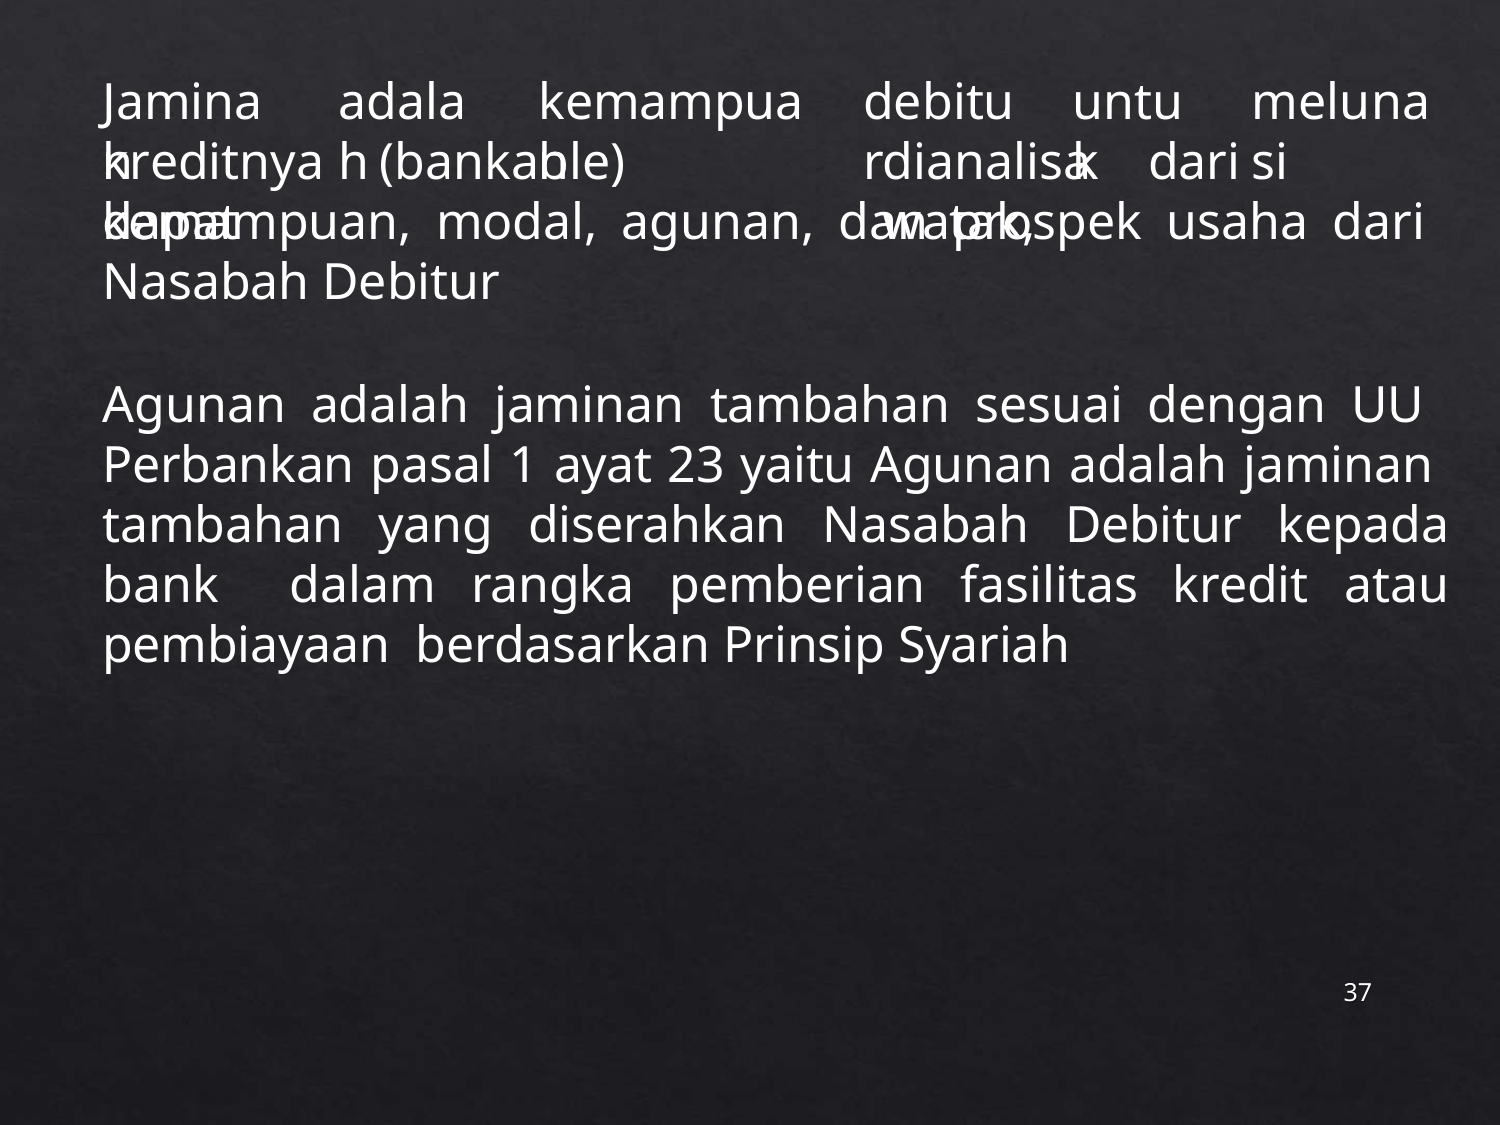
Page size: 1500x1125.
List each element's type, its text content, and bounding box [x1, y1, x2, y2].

text_box [1327, 967, 1390, 1026]
text_box untuk [1070, 67, 1201, 127]
text_box kemampuan [536, 67, 812, 127]
text_box adalah [336, 67, 487, 127]
text_box kemampuan, modal, agunan, dan prospek usaha dari Nasabah Debitur Agunan adalah jaminan tambahan sesuai dengan UU Perbankan pasal 1 ayat 23 yaitu Agunan adalah jaminan tambahan yang diserahkan Nasabah Debitur kepada bank dalam rangka pemberian fasilitas kredit atau pembiayaan berdasarkan Prinsip Syariah [100, 187, 1450, 673]
picture [0, 0, 1500, 1125]
text_box dianalisa dari watak, [880, 127, 1450, 187]
text_box kreditnya (bankable) dapat [100, 127, 814, 187]
text_box debitur [861, 67, 1022, 187]
text_box 37 [1341, 974, 1374, 1007]
text_box melunasi [1249, 67, 1450, 127]
title Jaminan [100, 67, 288, 127]
